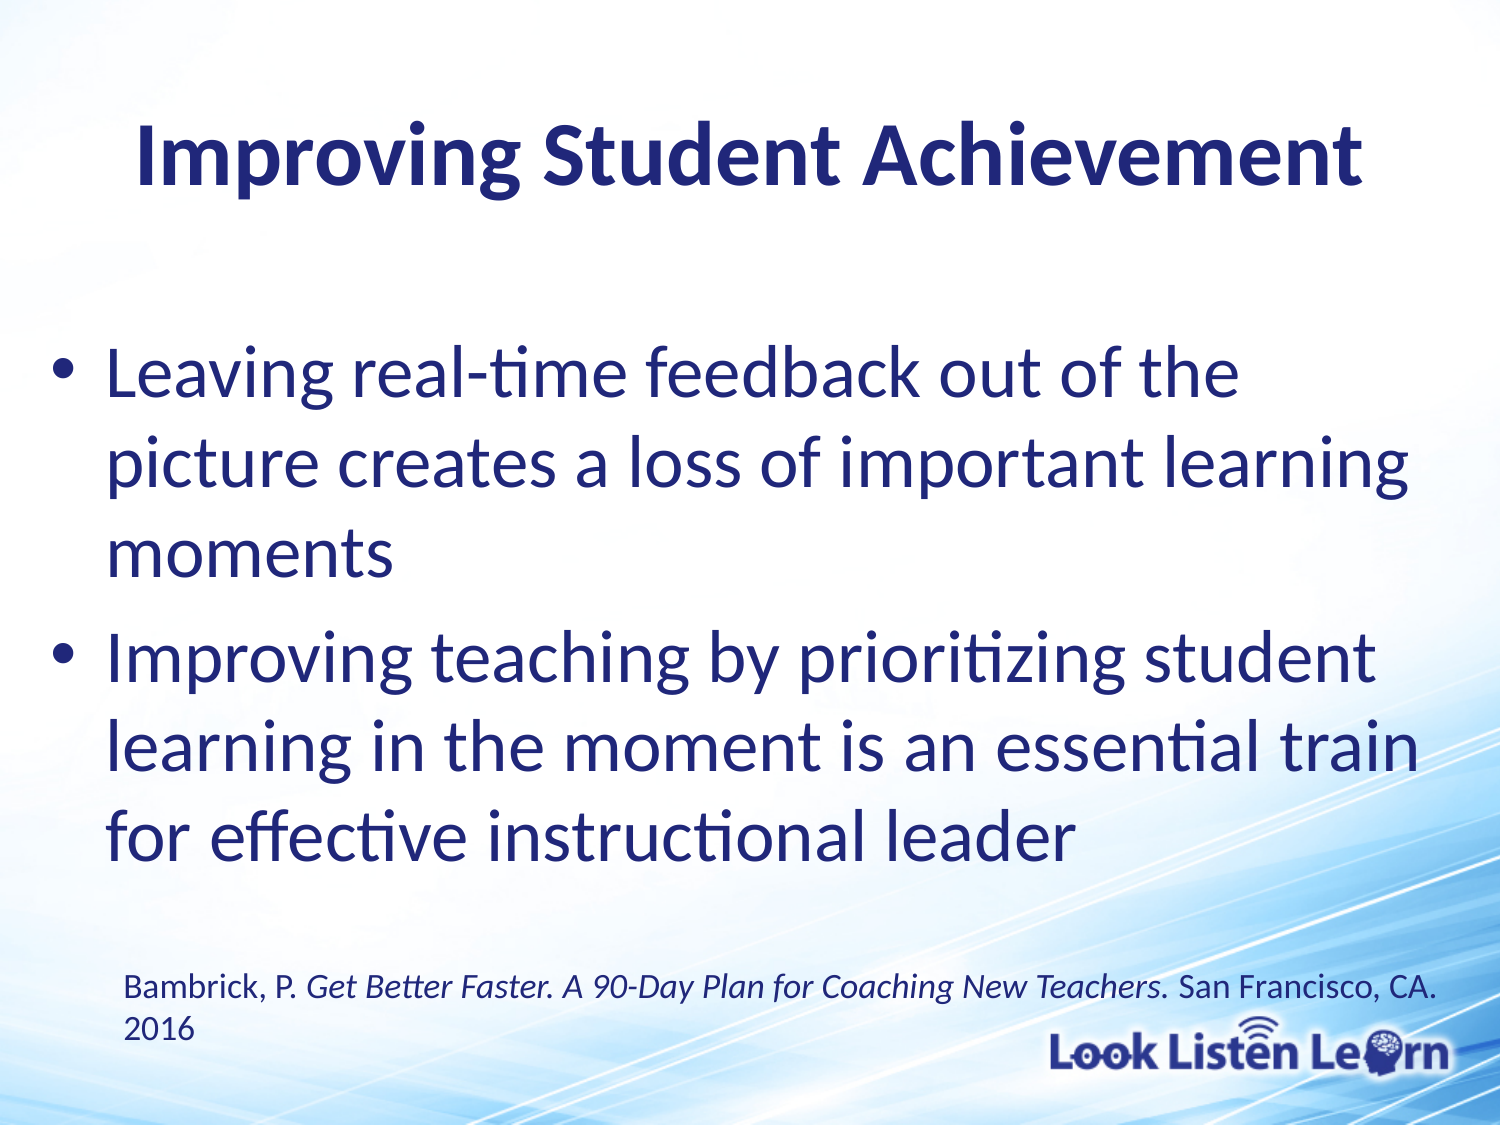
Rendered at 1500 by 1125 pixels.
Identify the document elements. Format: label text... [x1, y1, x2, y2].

picture [0, 0, 1500, 1125]
list Leaving real-time feedback out of the picture creates a loss of important learning moments Improving teaching by prioritizing student learning in the moment is an essential train for effective instructional leader Bambrick, P. Get Better Faster. A 90-Day Plan for Coaching New Teachers. San Francisco, CA. 2016 [35, 219, 1473, 1064]
text_box Improving Student Achievement [74, 28, 1425, 270]
